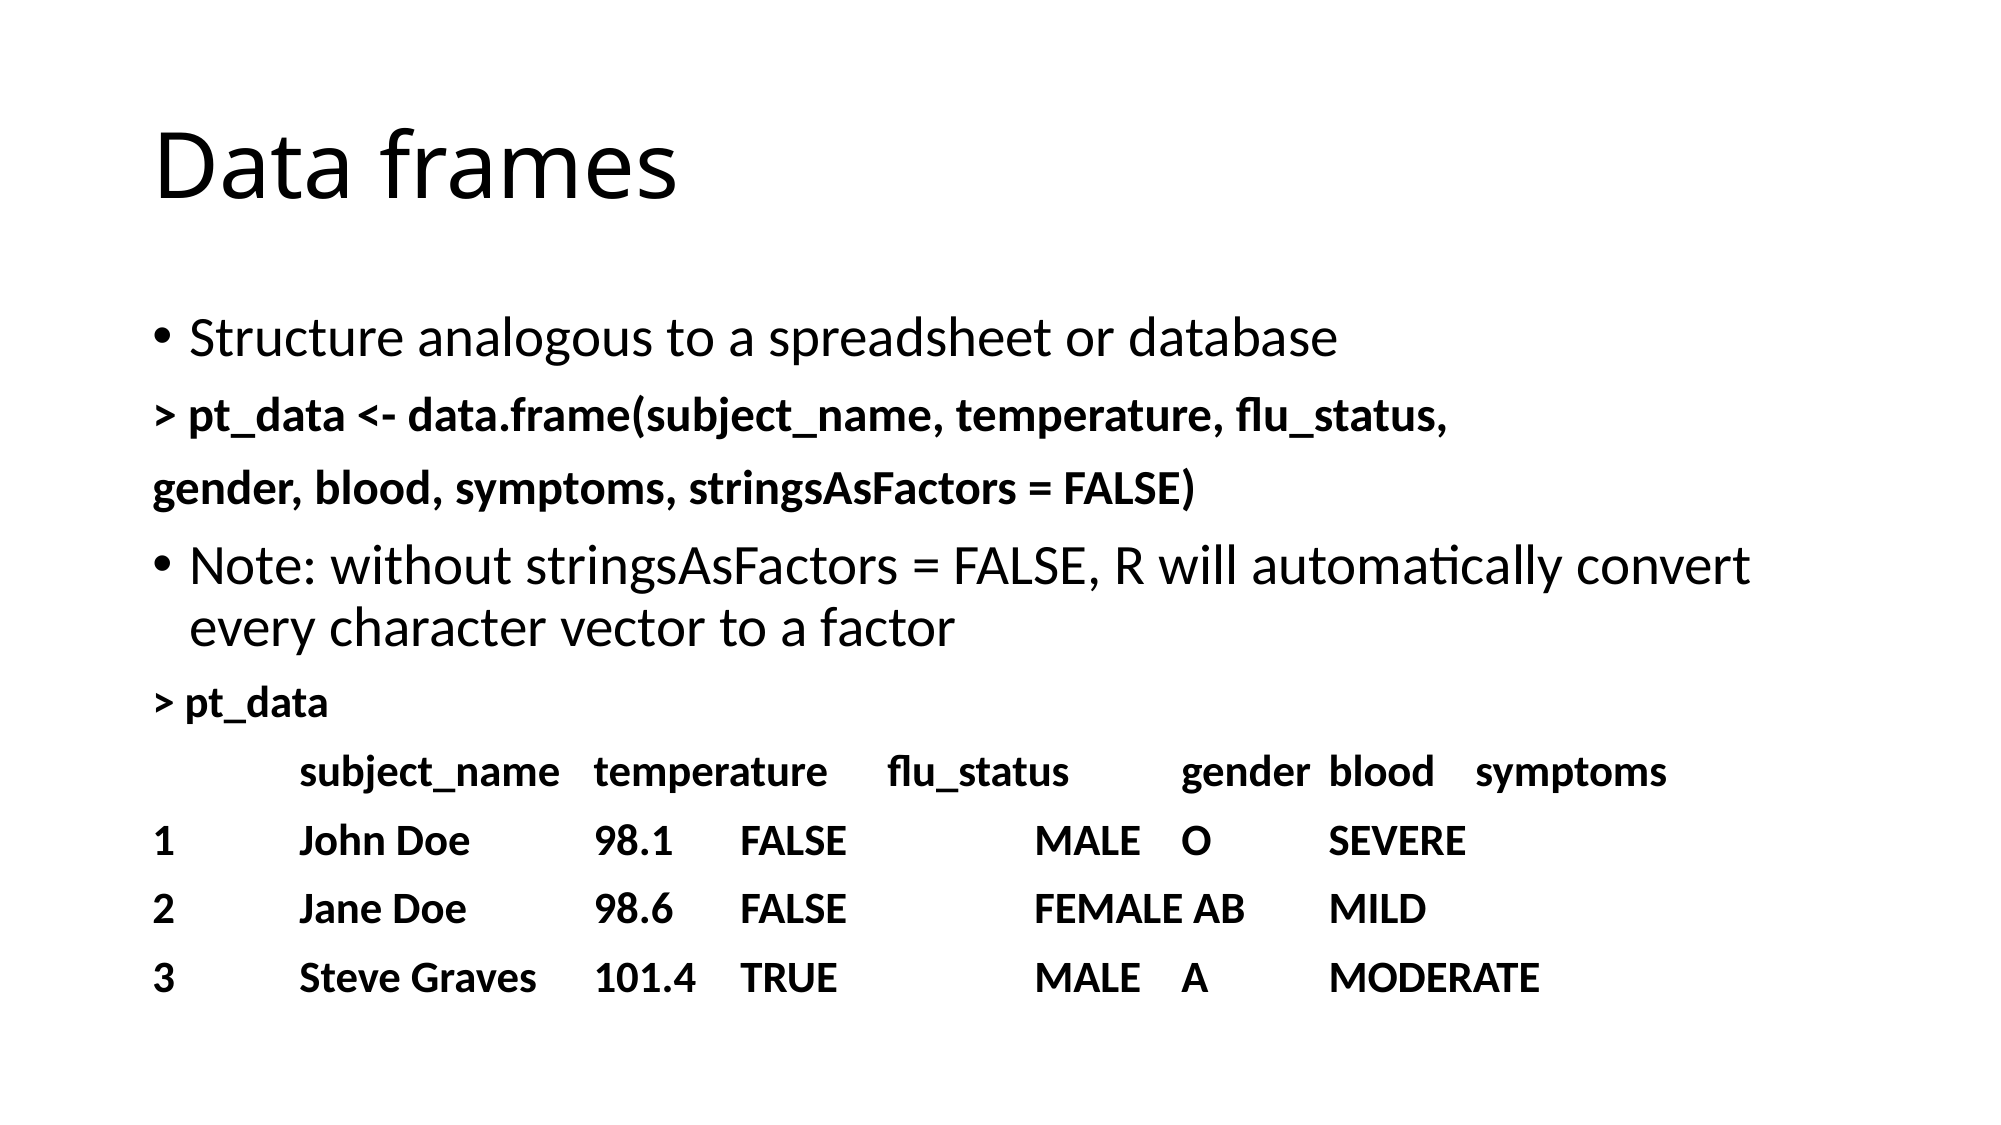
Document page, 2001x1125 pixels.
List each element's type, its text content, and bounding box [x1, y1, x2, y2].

title Data frames [137, 59, 1863, 278]
list Structure analogous to a spreadsheet or database > pt_data <- data.frame(subject_name, temperature, flu_status, gender, blood, symptoms, stringsAsFactors = FALSE) Note: without stringsAsFactors = FALSE, R will automatically convert every character vector to a factor > pt_data subject_name temperature flu_status gender blood symptoms 1 John Doe 98.1 FALSE MALE O SEVERE 2 Jane Doe 98.6 FALSE FEMALE AB MILD 3 Steve Graves 101.4 TRUE MALE A MODERATE [137, 299, 1863, 1014]
